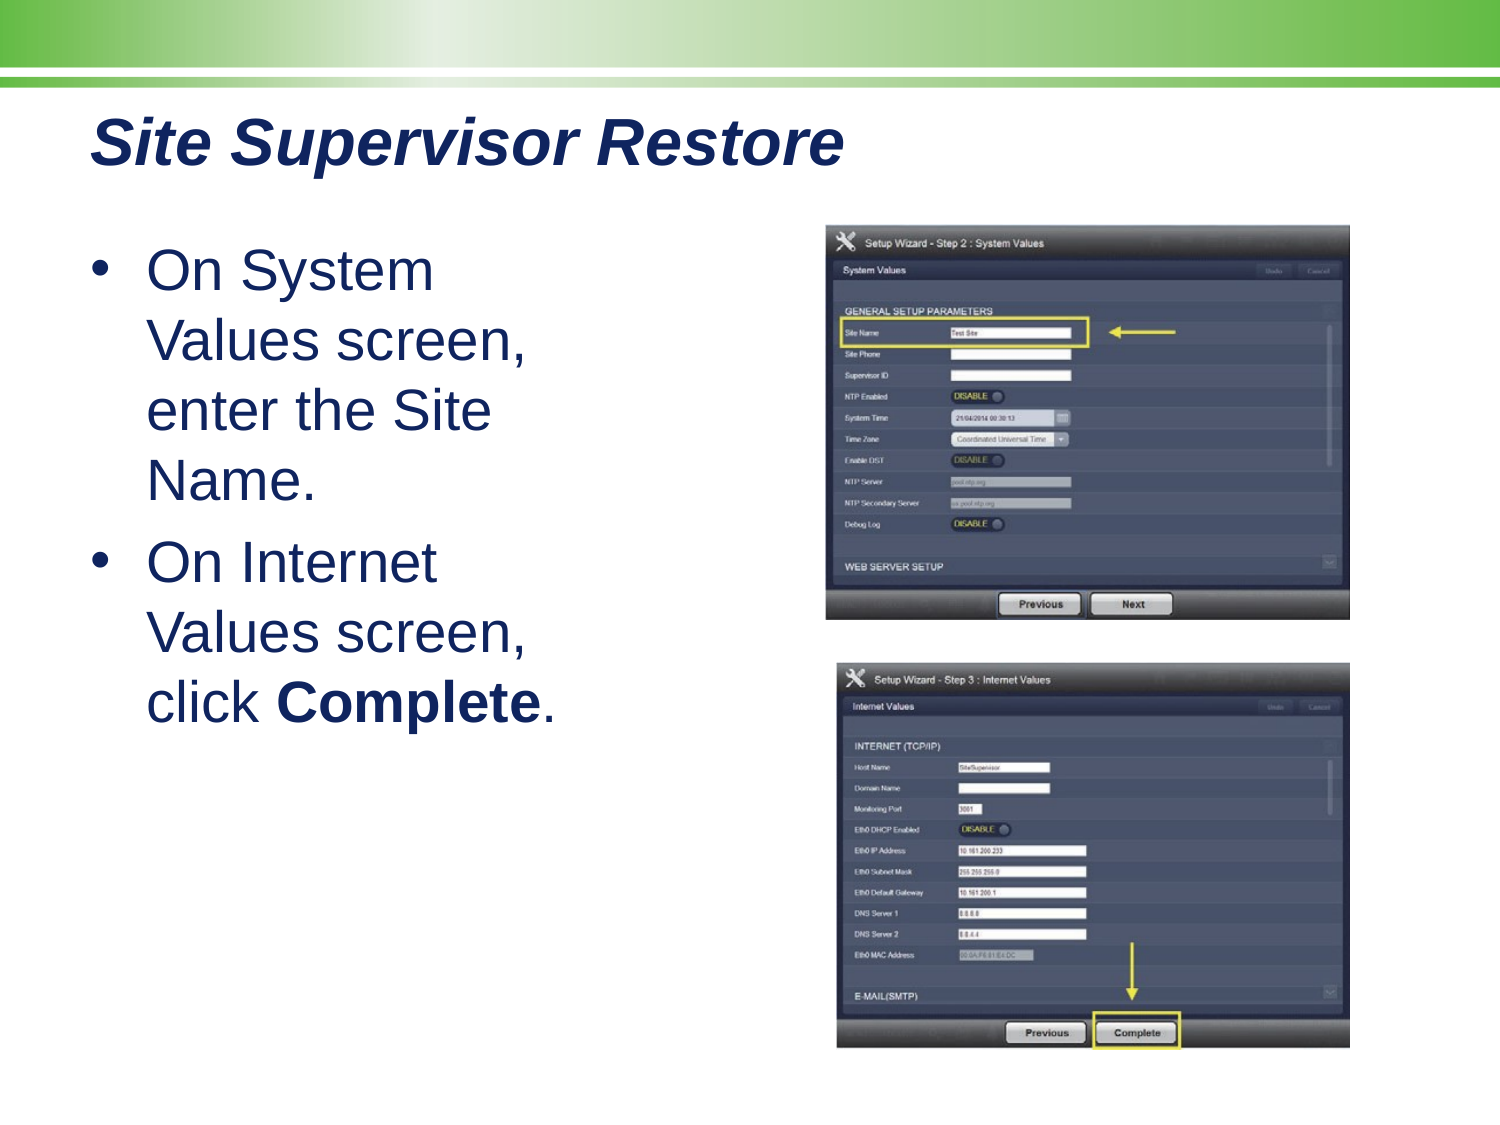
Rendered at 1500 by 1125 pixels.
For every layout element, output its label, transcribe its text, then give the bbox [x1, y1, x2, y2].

title Site Supervisor Restore [74, 44, 1426, 233]
picture [824, 224, 1350, 620]
picture [836, 662, 1351, 1051]
list On System Values screen, enter the Site Name. On Internet Values screen, click Complete. [74, 224, 576, 1001]
picture [0, 0, 1500, 88]
